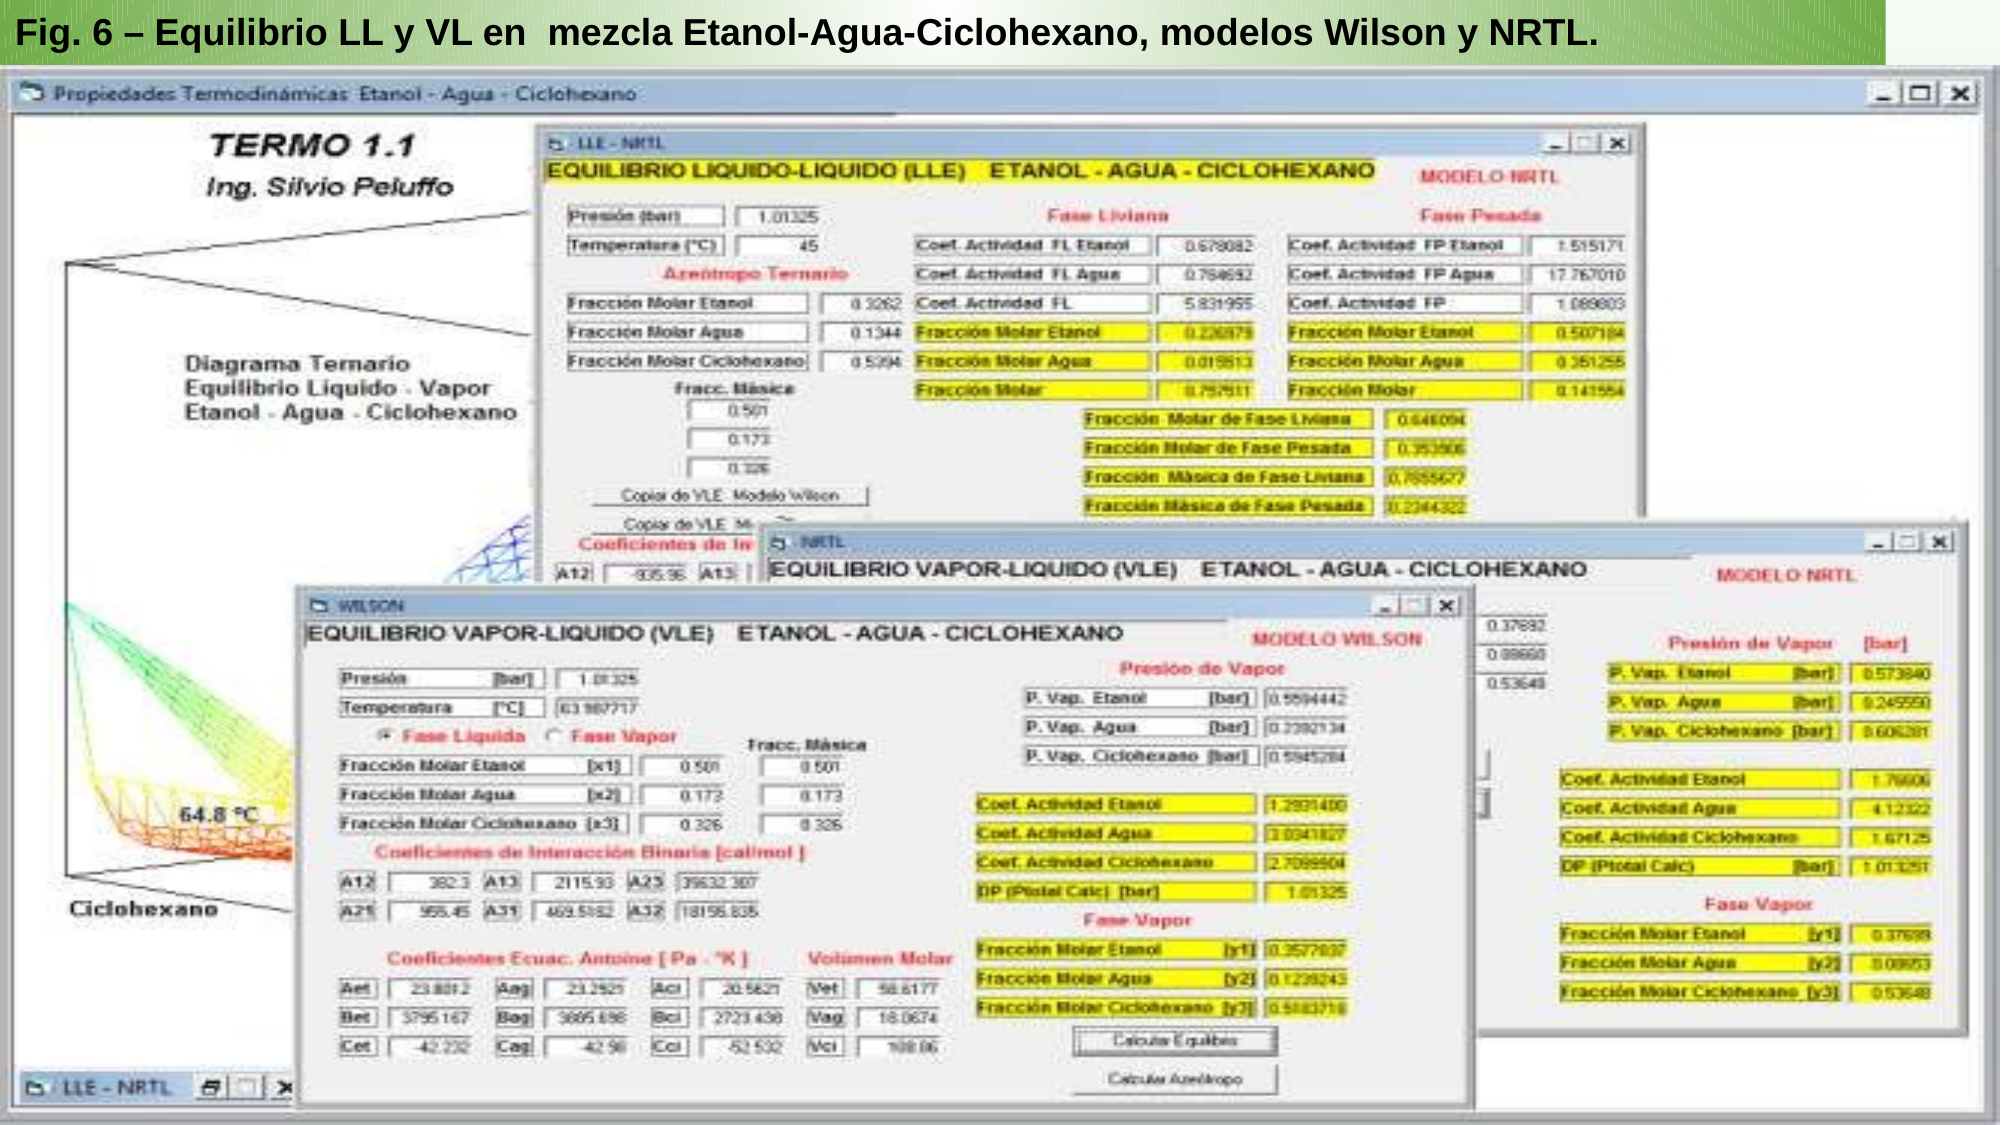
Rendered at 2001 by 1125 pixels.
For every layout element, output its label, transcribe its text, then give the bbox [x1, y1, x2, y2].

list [0, 65, 2000, 1125]
title Fig. 6 – Equilibrio LL y VL en mezcla Etanol-Agua-Ciclohexano, modelos Wilson y NRTL. [0, 0, 1886, 65]
